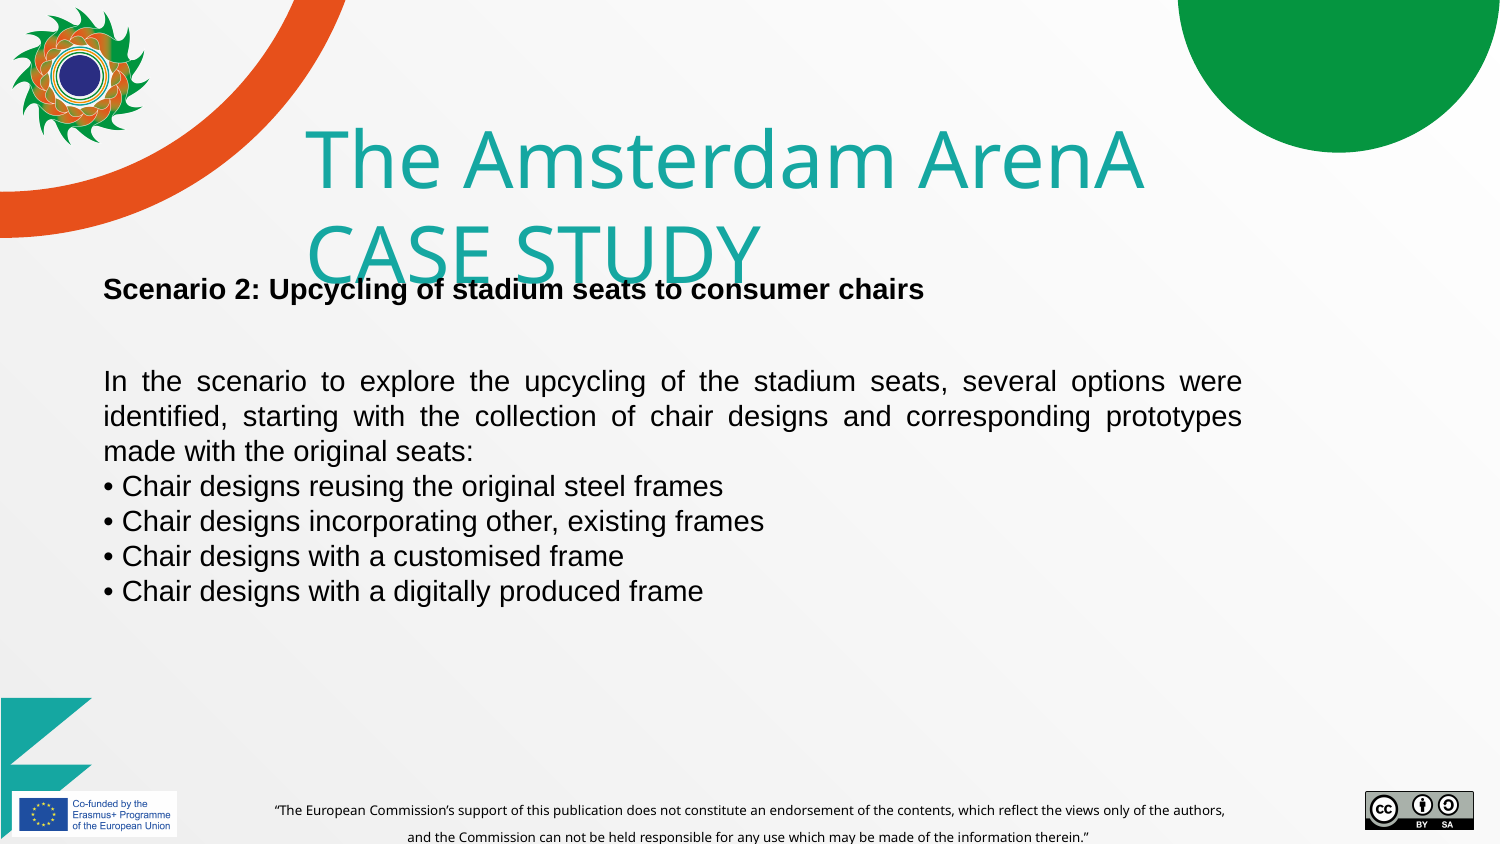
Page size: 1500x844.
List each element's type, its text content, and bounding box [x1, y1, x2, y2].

title The Amsterdam ArenA CASE STUDY [290, 94, 1220, 194]
picture [1365, 791, 1474, 830]
picture [11, 791, 177, 837]
text_box Scenario 2: Upcycling of stadium seats to consumer chairs [88, 263, 1412, 313]
text_box In the scenario to explore the upcycling of the stadium seats, several options were identified, starting with the collection of chair designs and corresponding prototypes made with the original seats: • Chair designs reusing the original steel frames • Chair designs incorporating other, existing frames • Chair designs with a customised frame • Chair designs with a digitally produced frame [88, 355, 1260, 615]
picture [11, 6, 151, 147]
